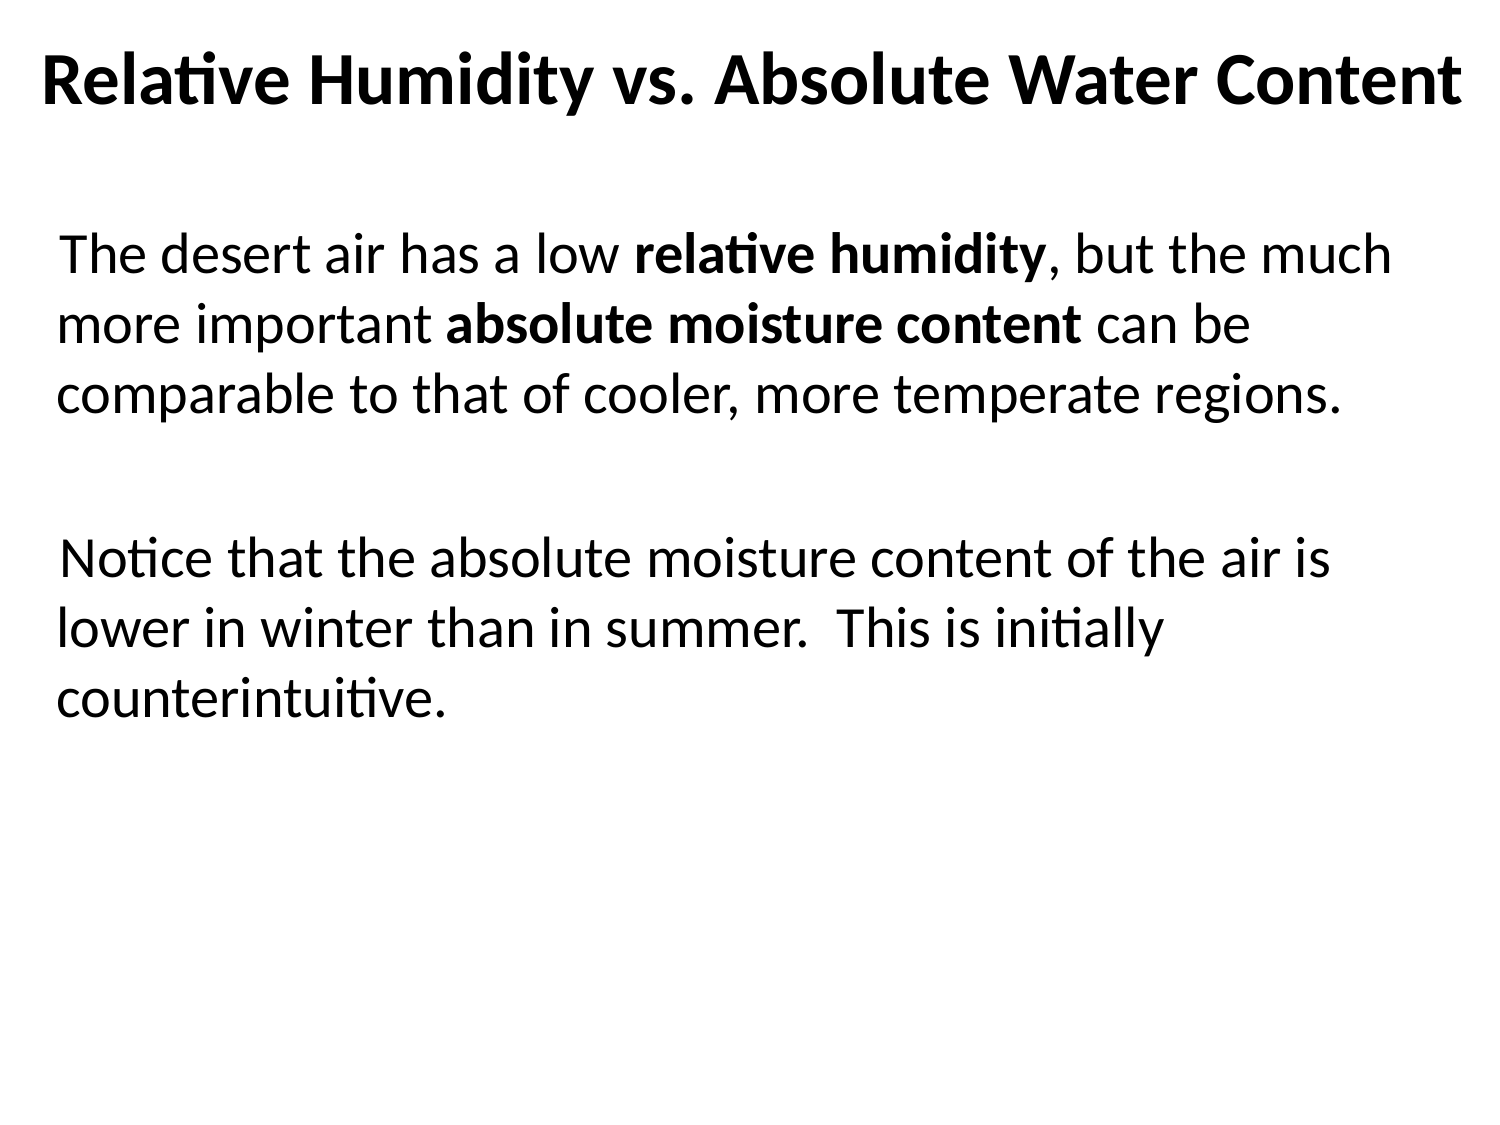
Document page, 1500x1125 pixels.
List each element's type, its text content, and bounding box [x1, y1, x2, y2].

list The desert air has a low relative humidity, but the much more important absolute moisture content can be comparable to that of cooler, more temperate regions. Notice that the absolute moisture content of the air is lower in winter than in summer. This is initially counterintuitive. [41, 208, 1459, 1005]
title Relative Humidity vs. Absolute Water Content [3, 0, 1500, 149]
